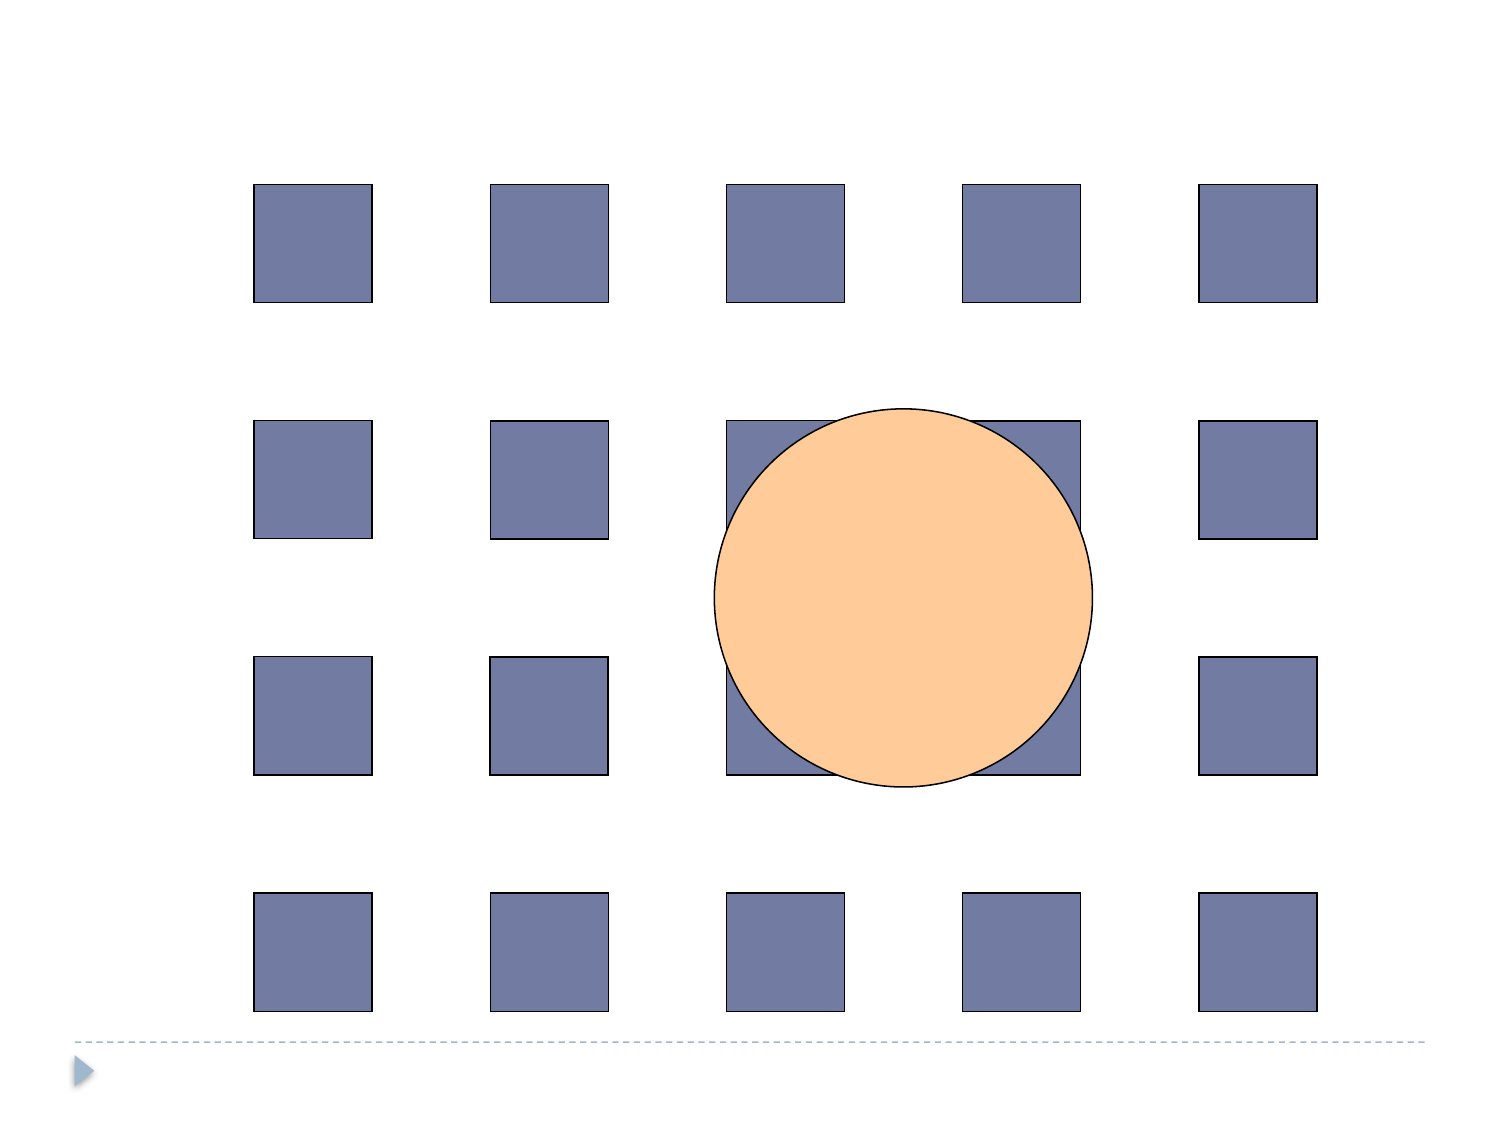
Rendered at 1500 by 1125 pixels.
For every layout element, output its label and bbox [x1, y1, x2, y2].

text_box [253, 893, 372, 1012]
text_box [253, 656, 372, 775]
text_box [726, 666, 834, 775]
text_box [714, 408, 1093, 787]
text_box [971, 420, 1081, 530]
text_box [490, 893, 609, 1012]
text_box [490, 656, 608, 776]
text_box [726, 184, 845, 303]
text_box [1198, 893, 1317, 1012]
text_box [962, 893, 1081, 1012]
text_box [1198, 420, 1317, 539]
text_box [254, 184, 373, 303]
text_box [973, 666, 1081, 775]
text_box [962, 184, 1081, 303]
text_box [1198, 656, 1317, 776]
text_box [726, 893, 845, 1012]
text_box [254, 420, 373, 539]
text_box [1198, 184, 1317, 303]
text_box [726, 420, 836, 529]
text_box [490, 184, 609, 303]
text_box [490, 420, 609, 539]
